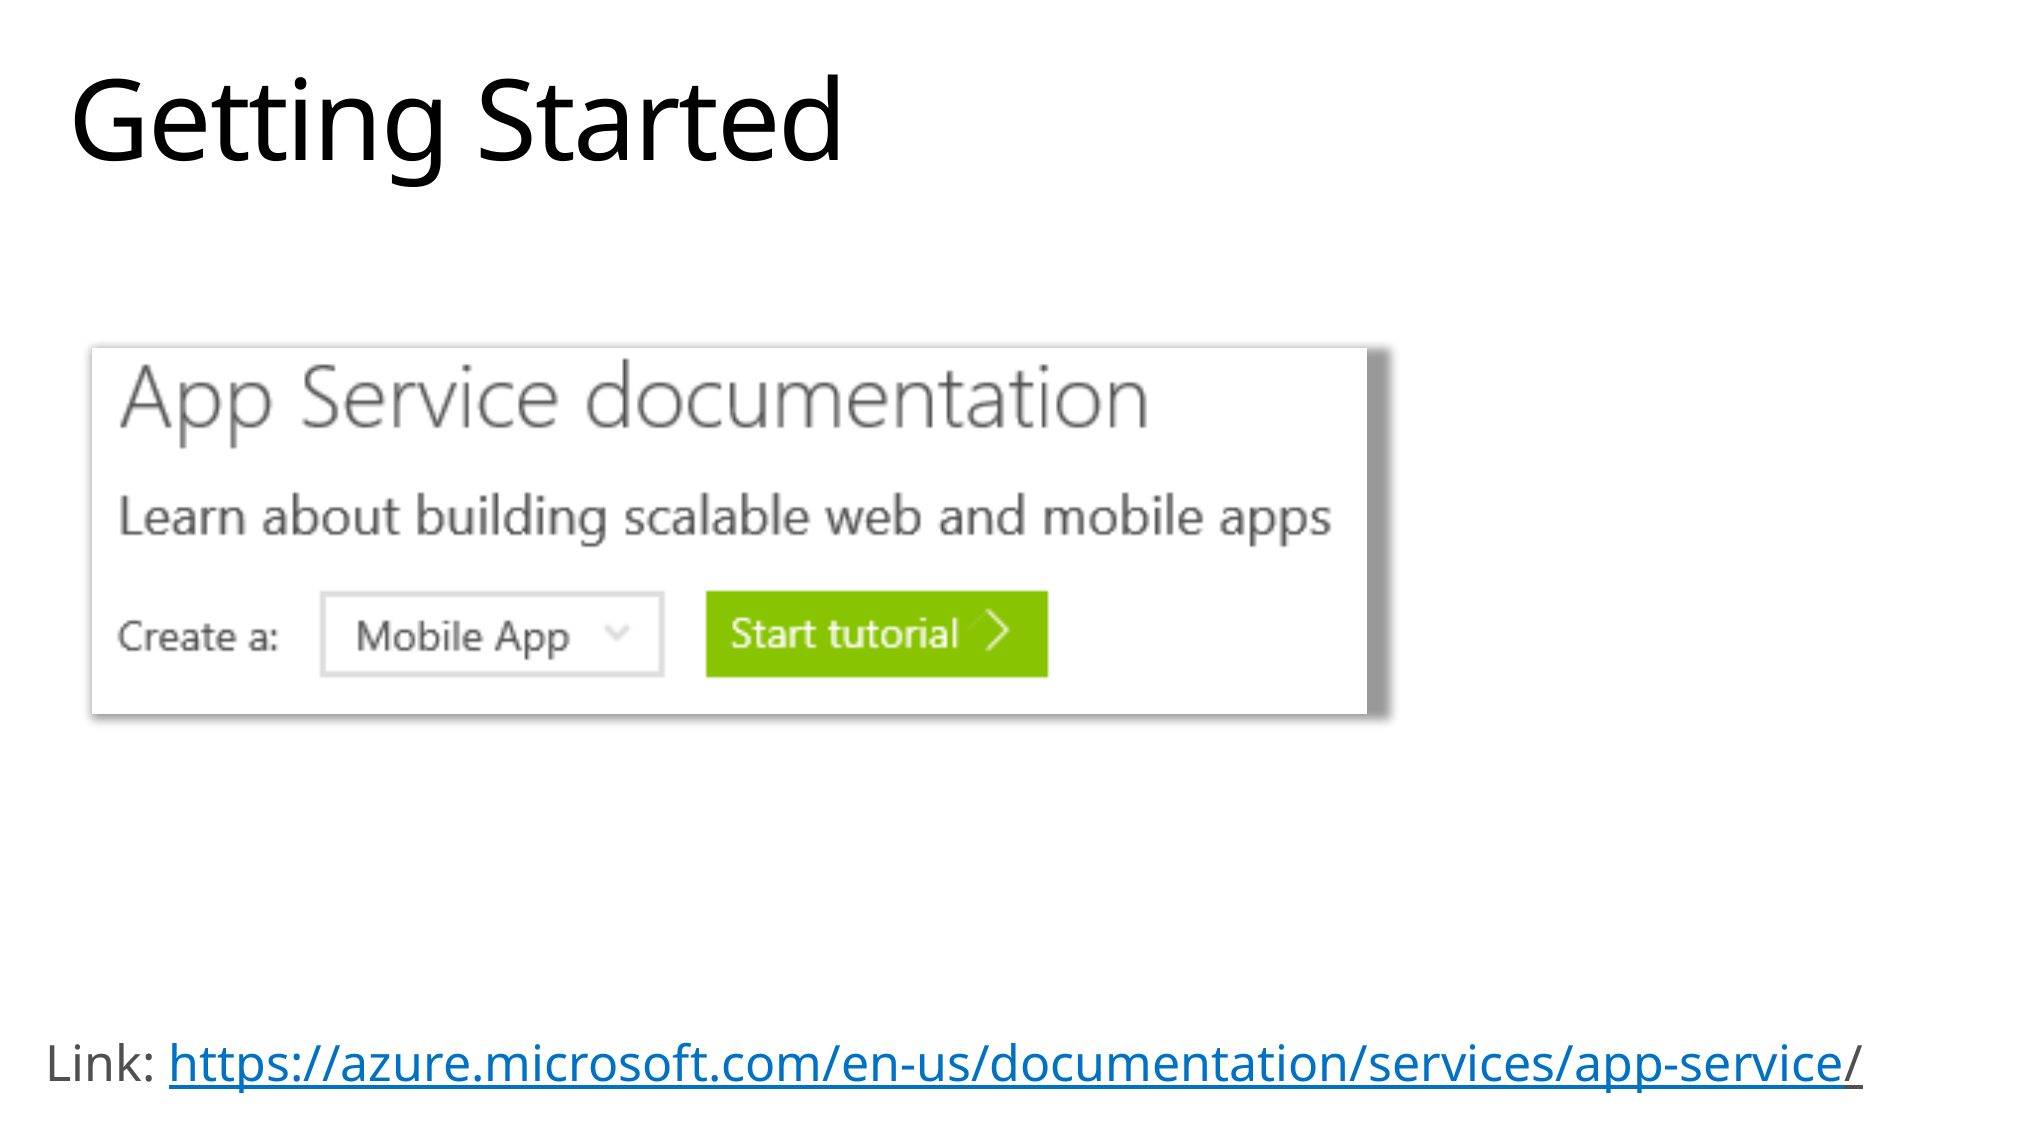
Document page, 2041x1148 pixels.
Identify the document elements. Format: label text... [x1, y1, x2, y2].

title Getting Started [45, 48, 1996, 199]
picture [92, 348, 1368, 715]
text_box Link: https://azure.microsoft.com/en-us/documentation/services/app-service/ [30, 1023, 1996, 1107]
